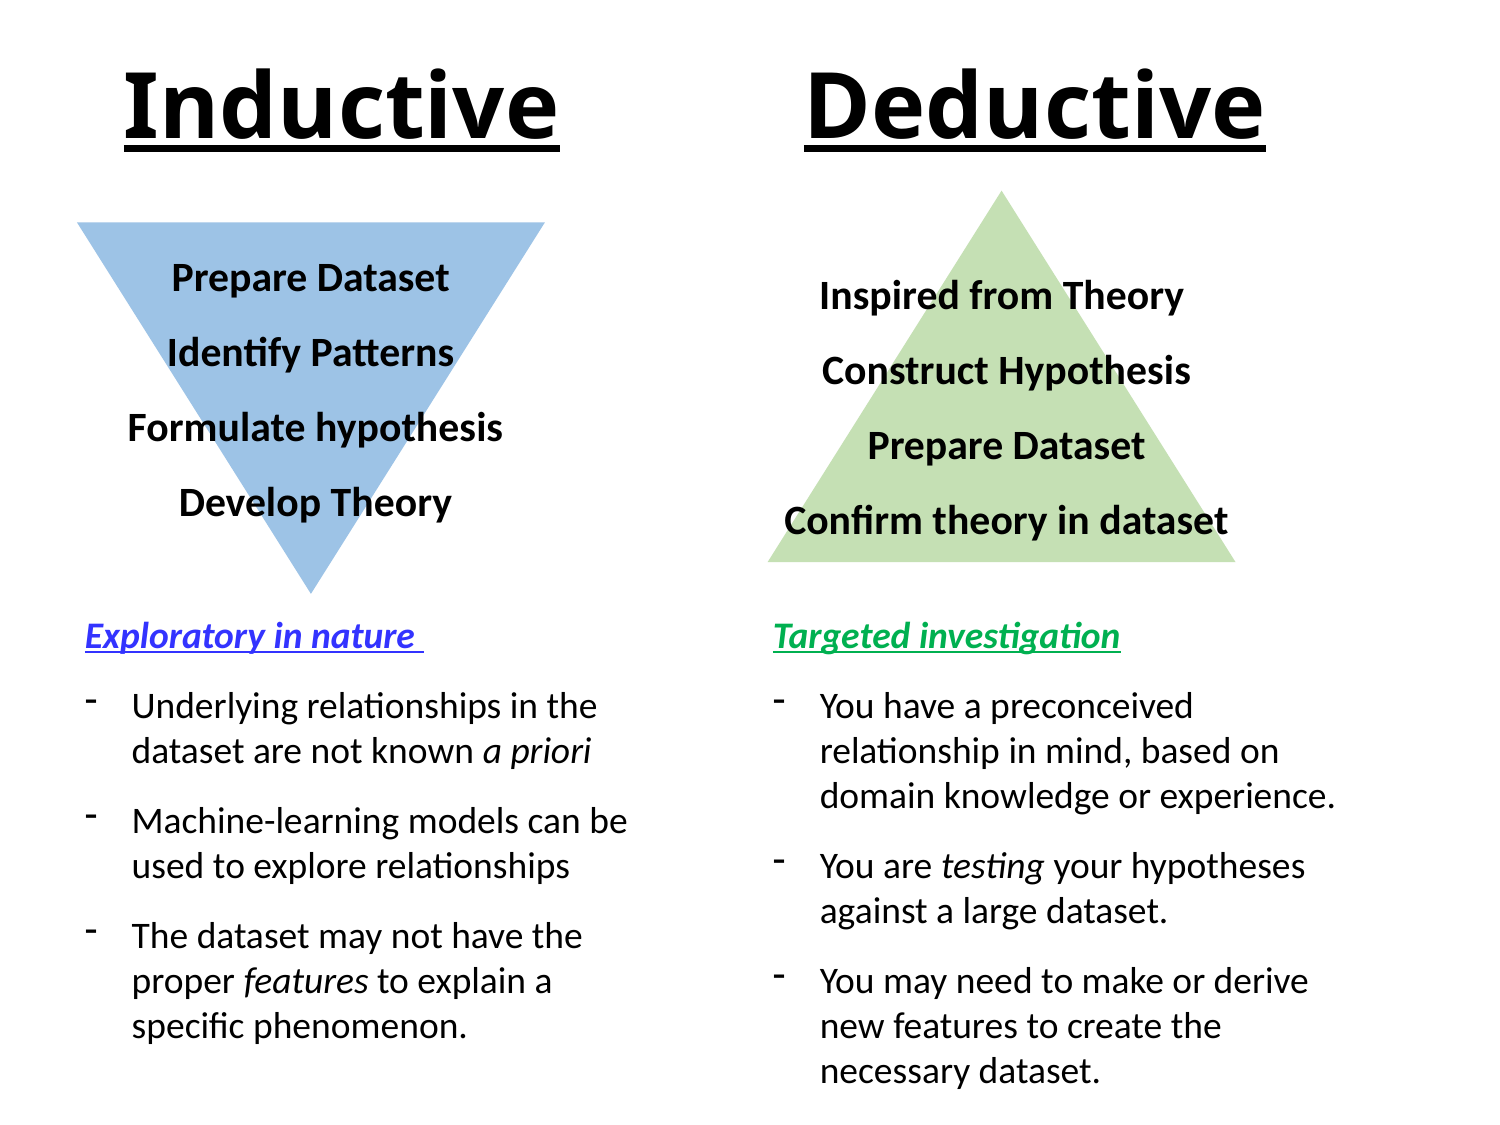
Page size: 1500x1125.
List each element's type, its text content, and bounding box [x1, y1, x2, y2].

text_box Deductive [789, 0, 1311, 218]
text_box Targeted investigation You have a preconceived relationship in mind, based on domain knowledge or experience. You are testing your hypotheses against a large dataset. You may need to make or derive new features to create the necessary dataset. [758, 603, 1390, 1099]
text_box Prepare Dataset Identify Patterns Formulate hypothesis Develop Theory [103, 217, 519, 533]
text_box [972, 188, 1031, 235]
title Inductive [109, 0, 631, 218]
text_box [519, 221, 547, 266]
text_box Exploratory in nature Underlying relationships in the dataset are not known a priori Machine-learning models can be used to explore relationships The dataset may not have the proper features to explain a specific phenomenon. [69, 603, 653, 1054]
text_box [271, 533, 351, 596]
text_box Inspired from Theory Construct Hypothesis Prepare Dataset Confirm theory in dataset [769, 235, 1244, 550]
text_box [765, 550, 1238, 564]
text_box [75, 221, 103, 266]
